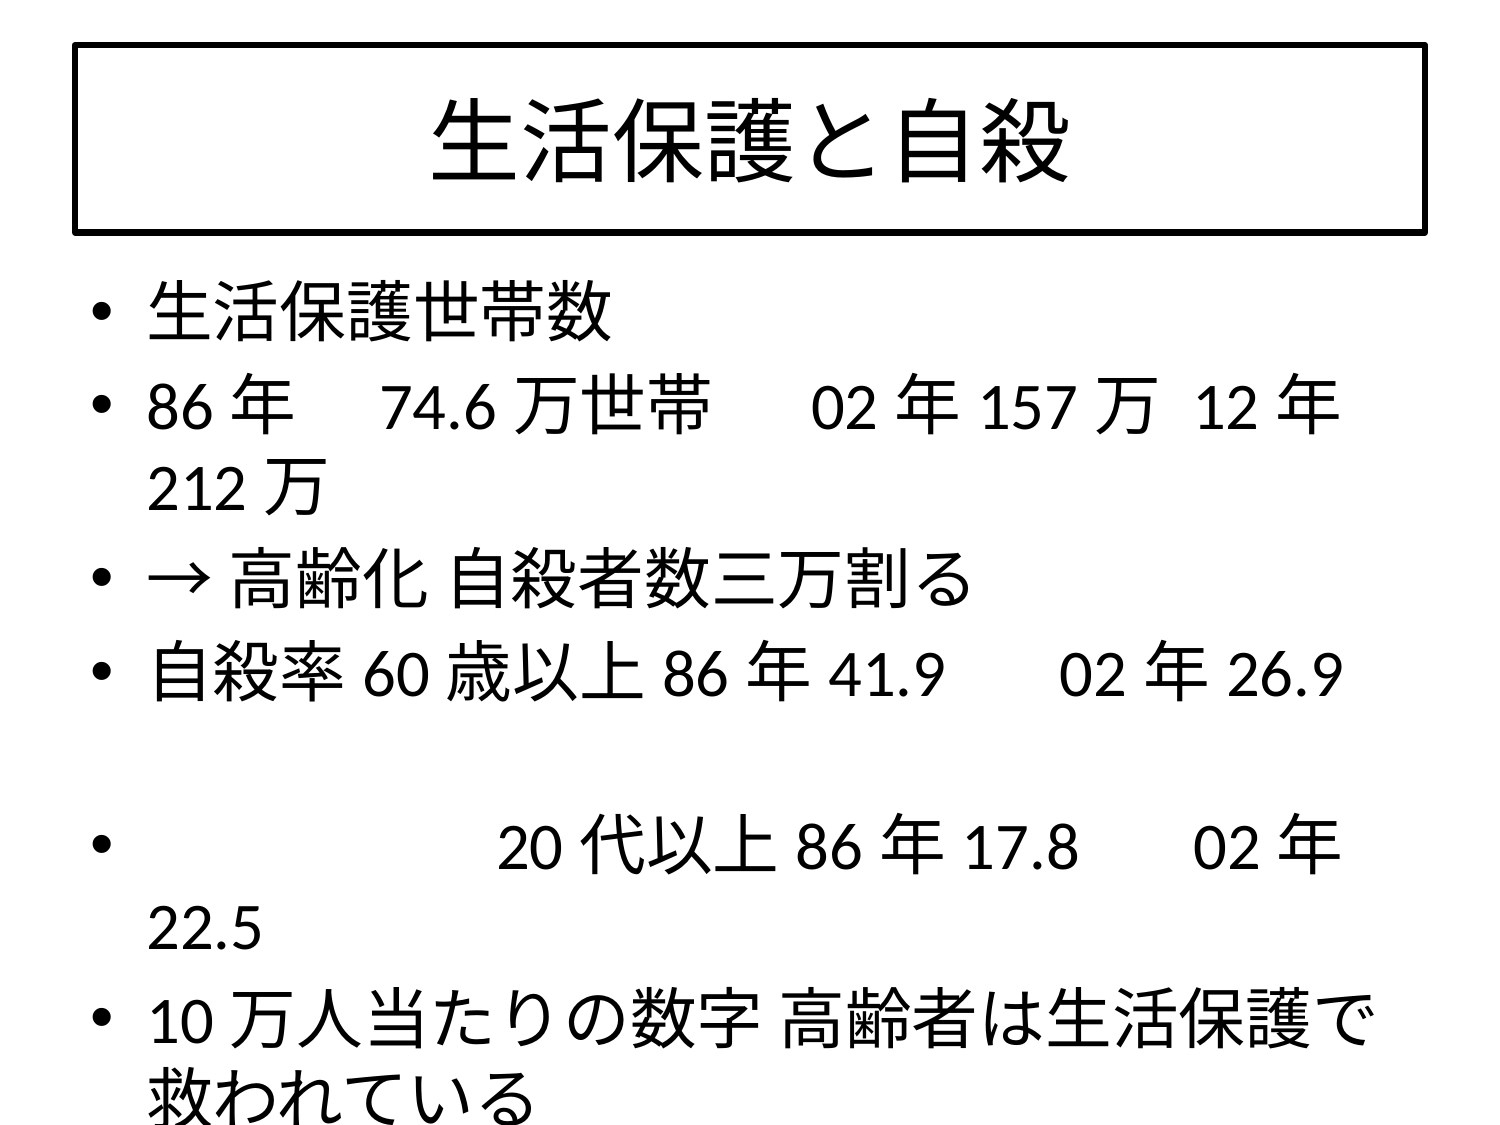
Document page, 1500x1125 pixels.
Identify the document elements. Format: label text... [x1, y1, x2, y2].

list 生活保護世帯数 86年 74.6万世帯 02年157万 12年212万 →高齢化 自殺者数三万割る 自殺率60歳以上86年41.9 02年26.9 20代以上86年17.8 02年22.5 10万人当たりの数字 高齢者は生活保護で救われている [75, 262, 1425, 1005]
title 生活保護と自殺 [75, 45, 1425, 233]
